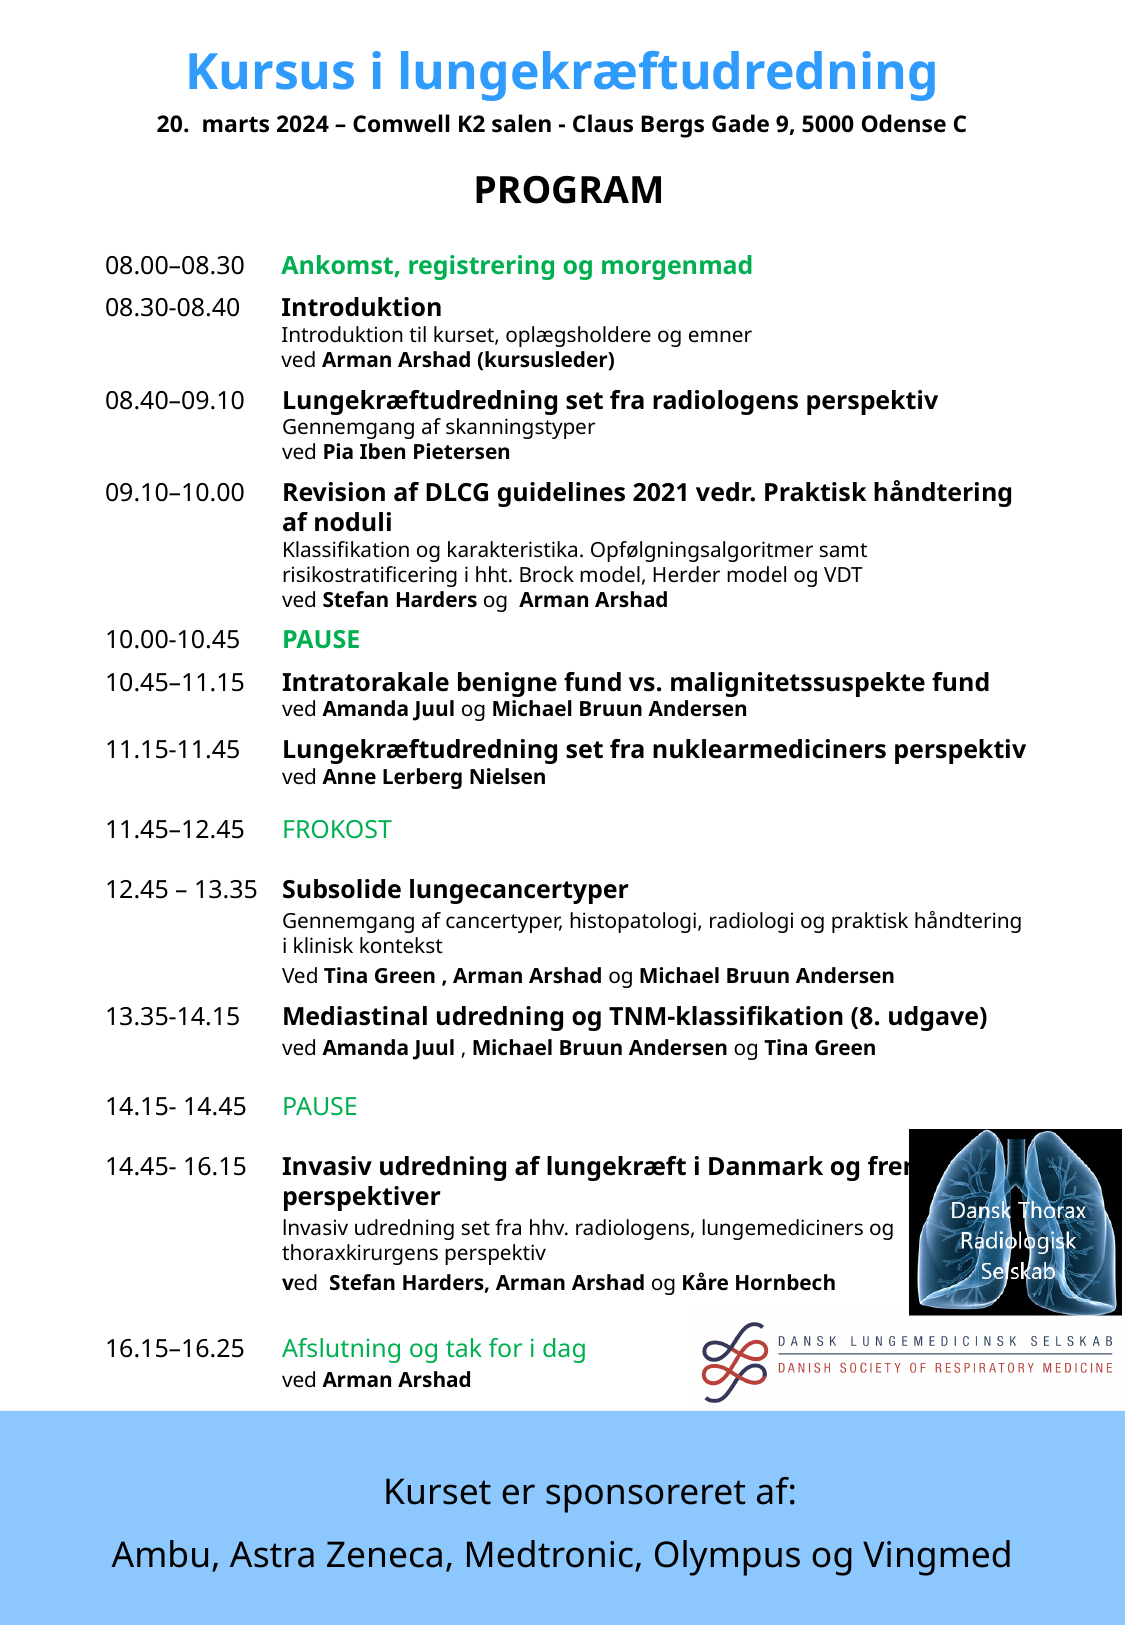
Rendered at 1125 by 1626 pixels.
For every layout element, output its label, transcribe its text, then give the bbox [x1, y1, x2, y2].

text_box Kurset er sponsoreret af: Ambu, Astra Zeneca, Medtronic, Olympus og Vingmed [0, 1410, 1125, 1625]
text_box PROGRAM 08.00–08.30 Ankomst, registrering og morgenmad 08.30-08.40 Introduktion Introduktion til kurset, oplægsholdere og emner ved Arman Arshad (kursusleder) 08.40–09.10 Lungekræftudredning set fra radiologens perspektiv Gennemgang af skanningstyper ved Pia Iben Pietersen 09.10–10.00 Revision af DLCG guidelines 2021 vedr. Praktisk håndtering af noduli Klassifikation og karakteristika. Opfølgningsalgoritmer samt risikostratificering i hht. Brock model, Herder model og VDT ved Stefan Harders og Arman Arshad 10.00-10.45 PAUSE 10.45–11.15 Intratorakale benigne fund vs. malignitetssuspekte fund ved Amanda Juul og Michael Bruun Andersen 11.15-11.45 Lungekræftudredning set fra nuklearmediciners perspektiv ved Anne Lerberg Nielsen 11.45–12.45 FROKOST 12.45 – 13.35 Subsolide lungecancertyper Gennemgang af cancertyper, histopatologi, radiologi og praktisk håndtering i klinisk kontekst Ved Tina Green , Arman Arshad og Michael Bruun Andersen 13.35-14.15 Mediastinal udredning og TNM-klassifikation (8. udgave) ved Amanda Juul , Michael Bruun Andersen og Tina Green 14.15- 14.45 PAUSE 14.45- 16.15 Invasiv udredning af lungekræft i Danmark og fremtidige perspektiver lnvasiv udredning set fra hhv. radiologens, lungemediciners og thoraxkirurgens perspektiv ved Stefan Harders, Arman Arshad og Kåre Hornbech 16.15–16.25 Afslutning og tak for i dag ved Arman Arshad [89, 151, 1048, 1410]
picture [694, 1129, 1125, 1407]
title Kursus i lungekræftudredning 20. marts 2024 – Comwell K2 salen - Claus Bergs Gade 9, 5000 Odense C [45, 20, 1080, 143]
